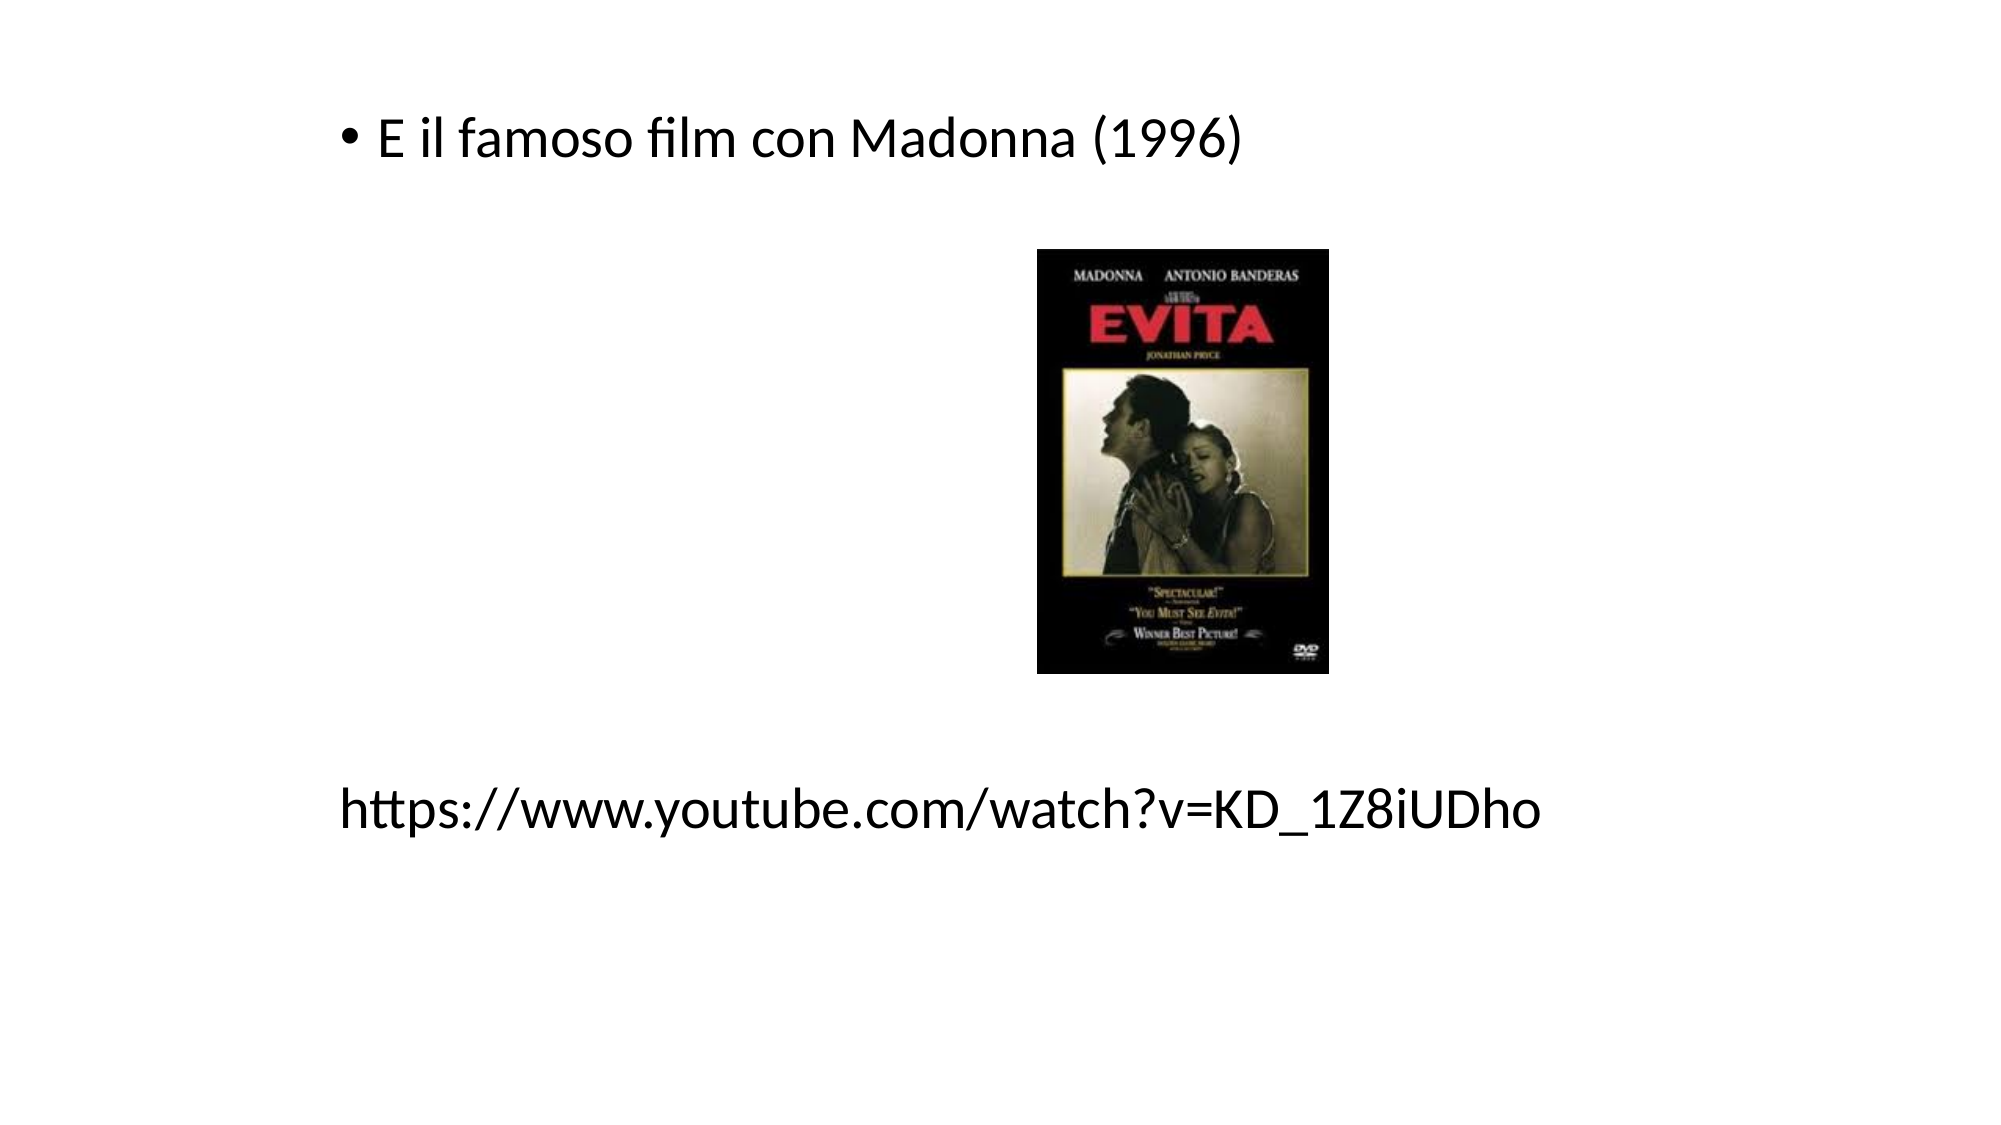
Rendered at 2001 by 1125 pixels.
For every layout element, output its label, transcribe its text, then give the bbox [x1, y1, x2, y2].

picture [1037, 249, 1329, 674]
list E il famoso film con Madonna (1996) https://www.youtube.com/watch?v=KD_1Z8iUDho [324, 99, 1675, 1005]
